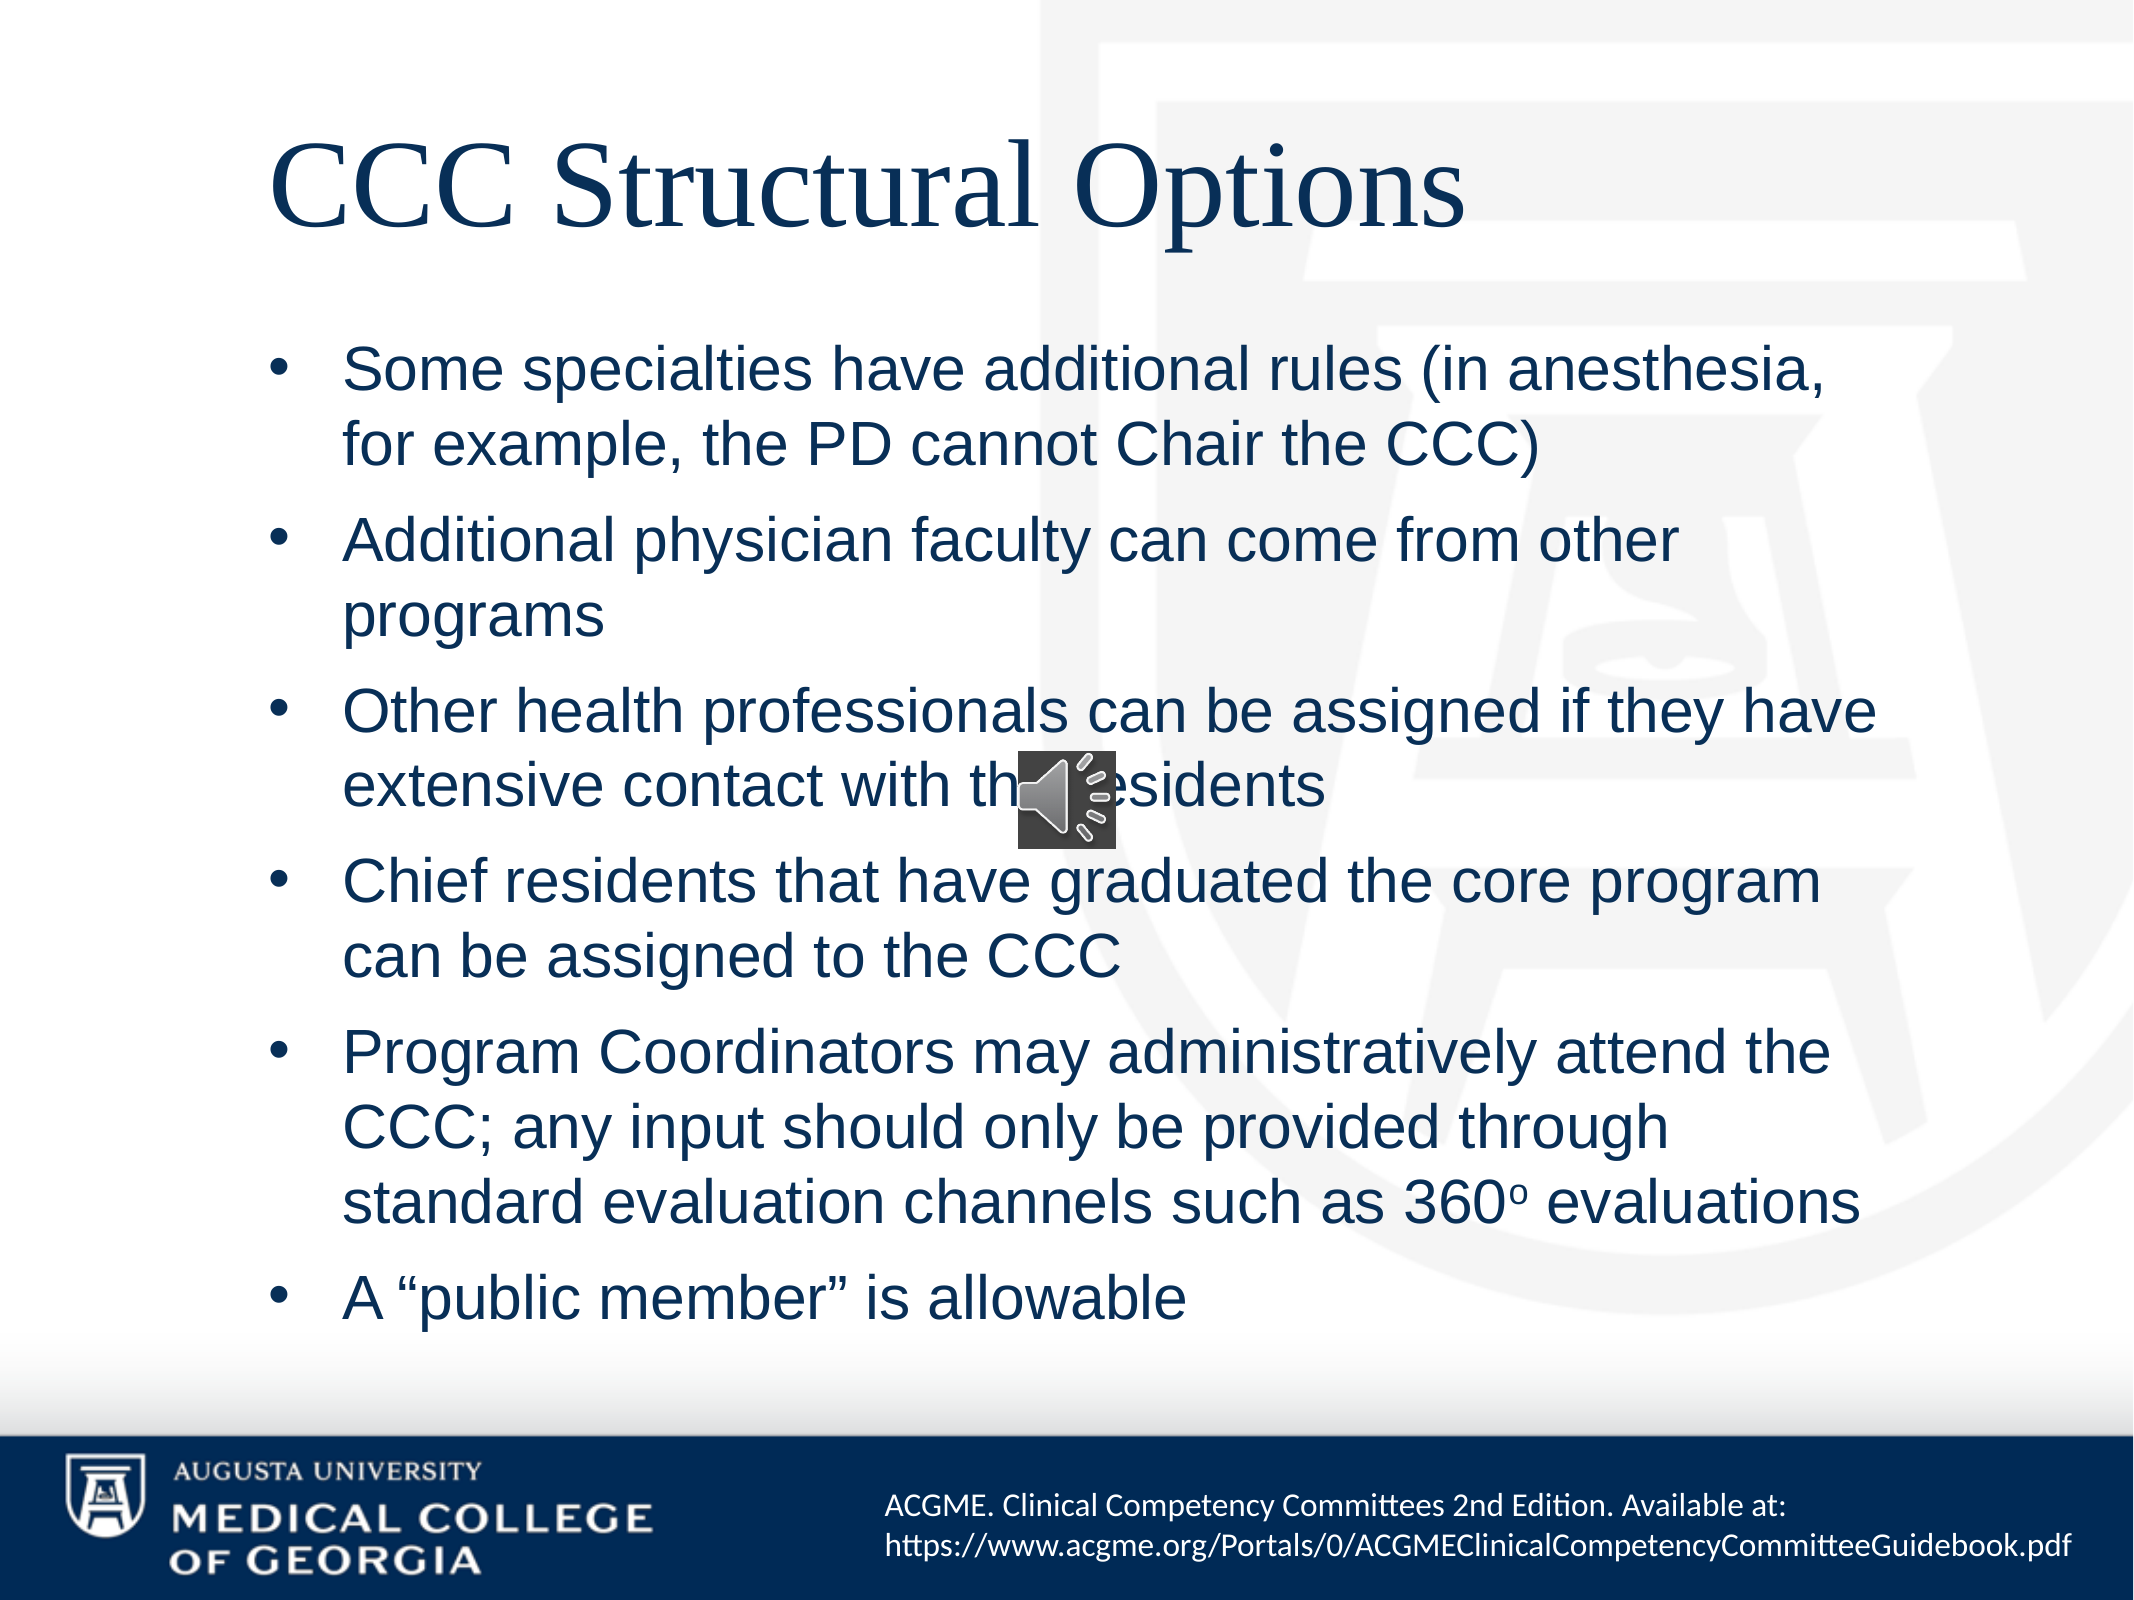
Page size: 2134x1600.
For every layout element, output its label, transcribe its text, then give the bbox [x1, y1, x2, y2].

picture [0, 0, 2134, 1600]
list Some specialties have additional rules (in anesthesia, for example, the PD cannot Chair the CCC) Additional physician faculty can come from other programs Other health professionals can be assigned if they have extensive contact with the residents Chief residents that have graduated the core program can be assigned to the CCC Program Coordinators may administratively attend the CCC; any input should only be provided through standard evaluation channels such as 360o evaluations A “public member” is allowable [253, 320, 1916, 1091]
text_box ACGME. Clinical Competency Committees 2nd Edition. Available at: https://www.acgme.org/Portals/0/ACGMEClinicalCompetencyCommitteeGuidebook.pdf [878, 1476, 2134, 1569]
title CCC Structural Options [253, 94, 1873, 266]
